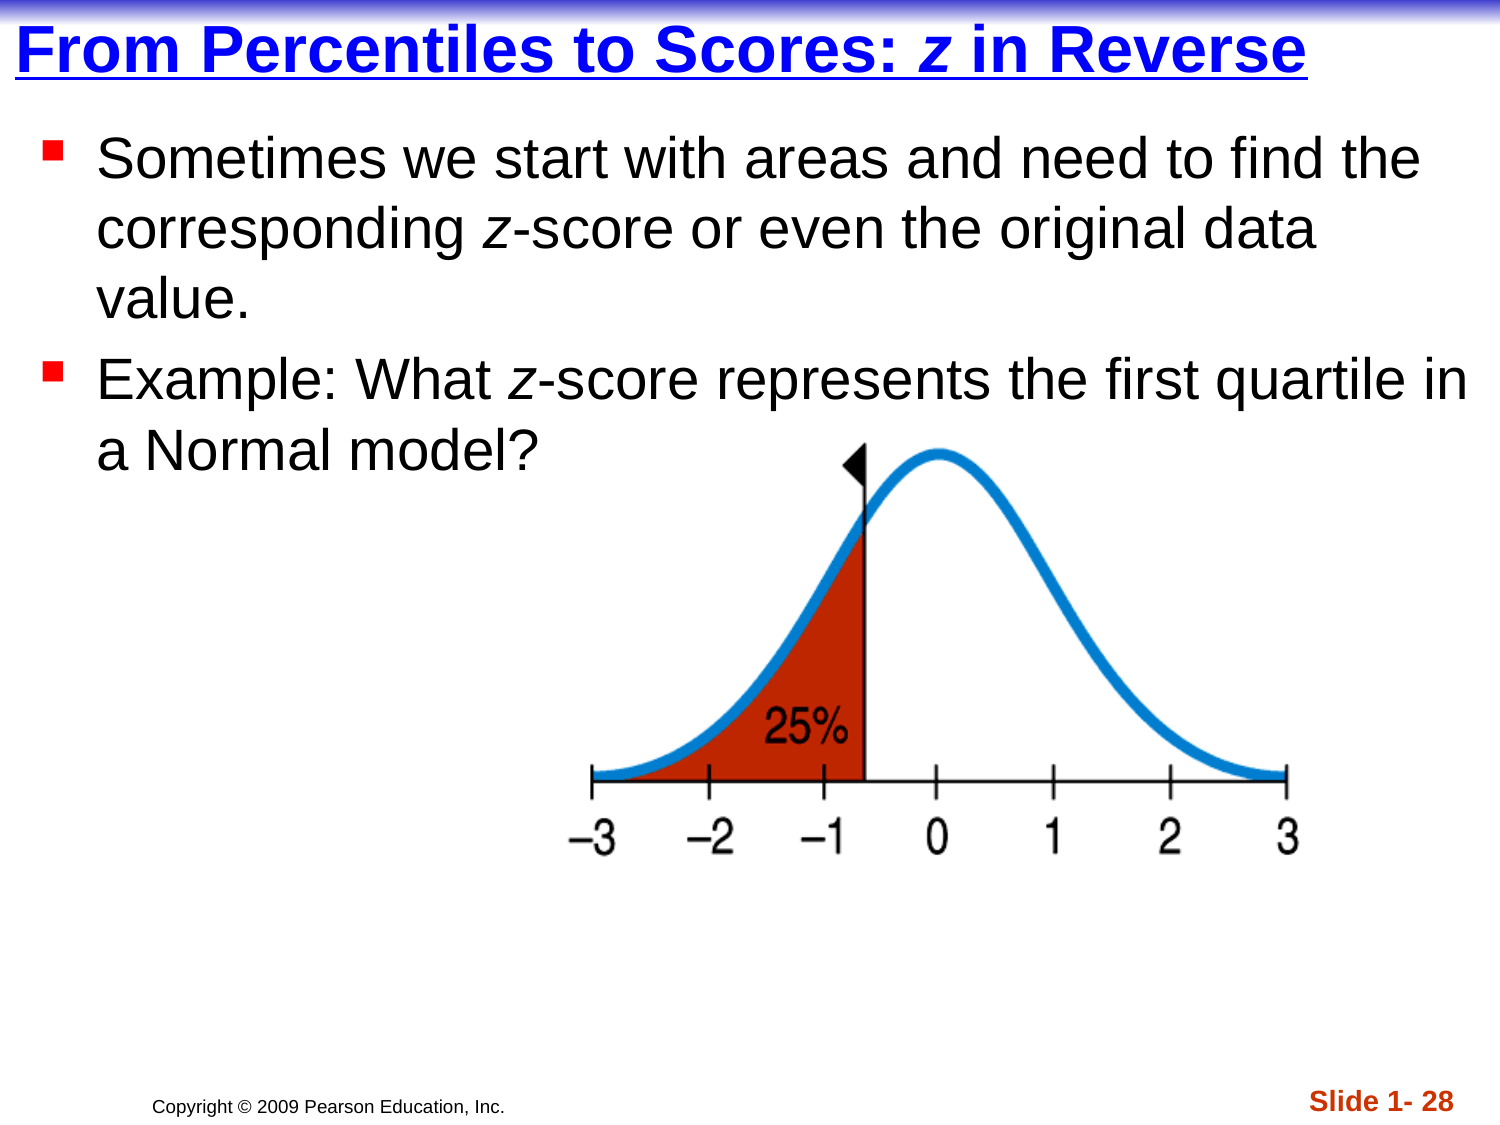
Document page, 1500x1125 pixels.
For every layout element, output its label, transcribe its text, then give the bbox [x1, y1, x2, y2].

slide_number Slide 1- 28 [1156, 1050, 1469, 1125]
title From Percentiles to Scores: z in Reverse [0, 5, 1363, 94]
list Sometimes we start with areas and need to find the corresponding z-score or even the original data value. Example: What z-score represents the first quartile in a Normal model? [24, 112, 1488, 863]
picture [562, 437, 1304, 863]
